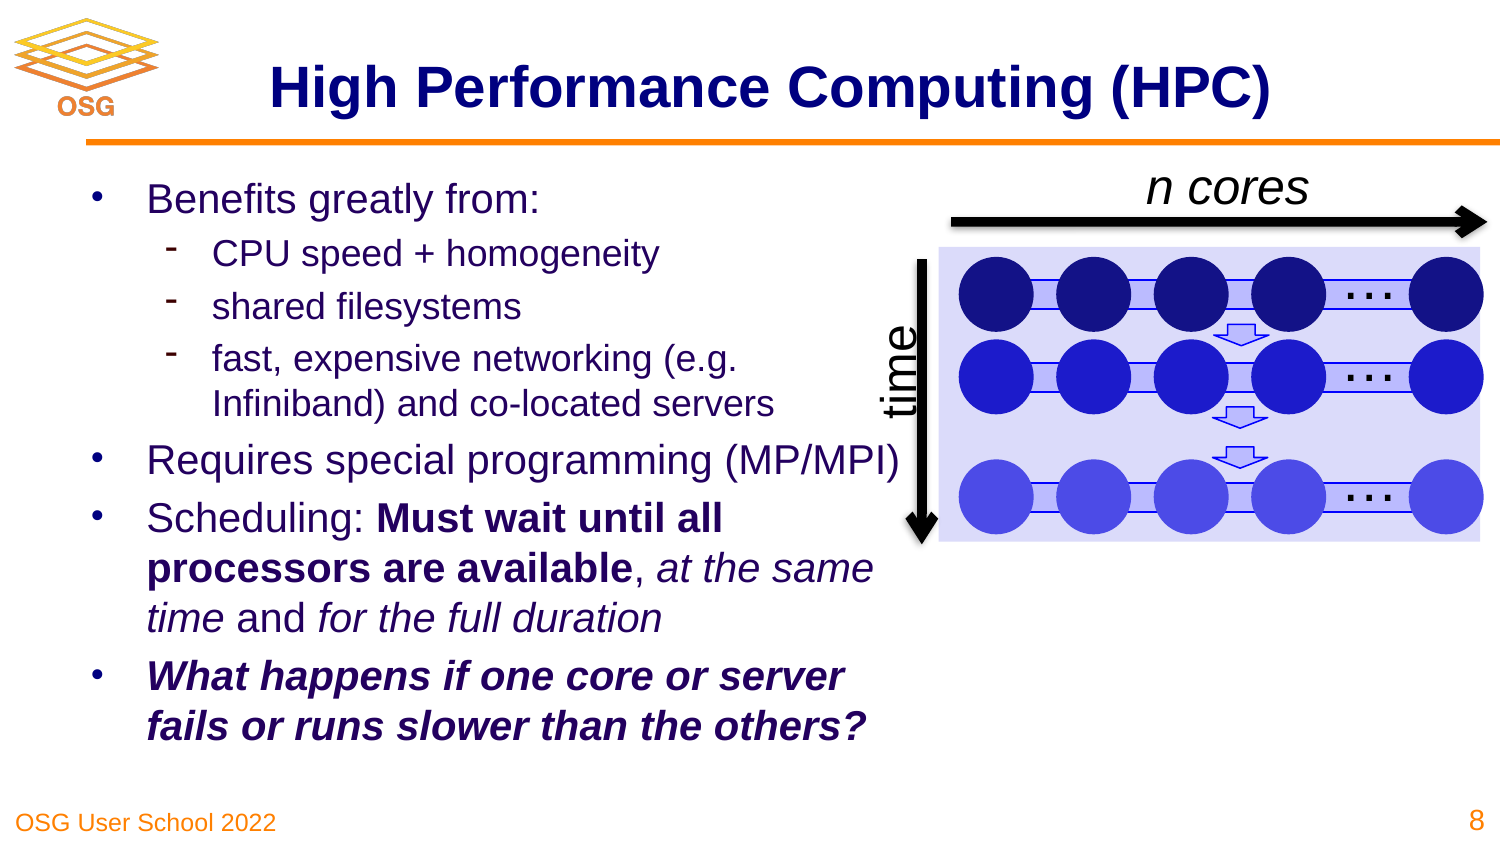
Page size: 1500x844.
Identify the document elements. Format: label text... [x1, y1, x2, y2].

list Benefits greatly from: CPU speed + homogeneity shared filesystems fast, expensive networking (e.g. Infiniband) and co-located servers Requires special programming (MP/MPI) Scheduling: Must wait until all processors are available, at the same time and for the full duration What happens if one core or server fails or runs slower than the others? [75, 164, 925, 741]
picture [14, 18, 159, 116]
slide_number 8 [1430, 787, 1500, 844]
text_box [858, 146, 1488, 545]
title High Performance Computing (HPC) [201, 14, 1342, 155]
